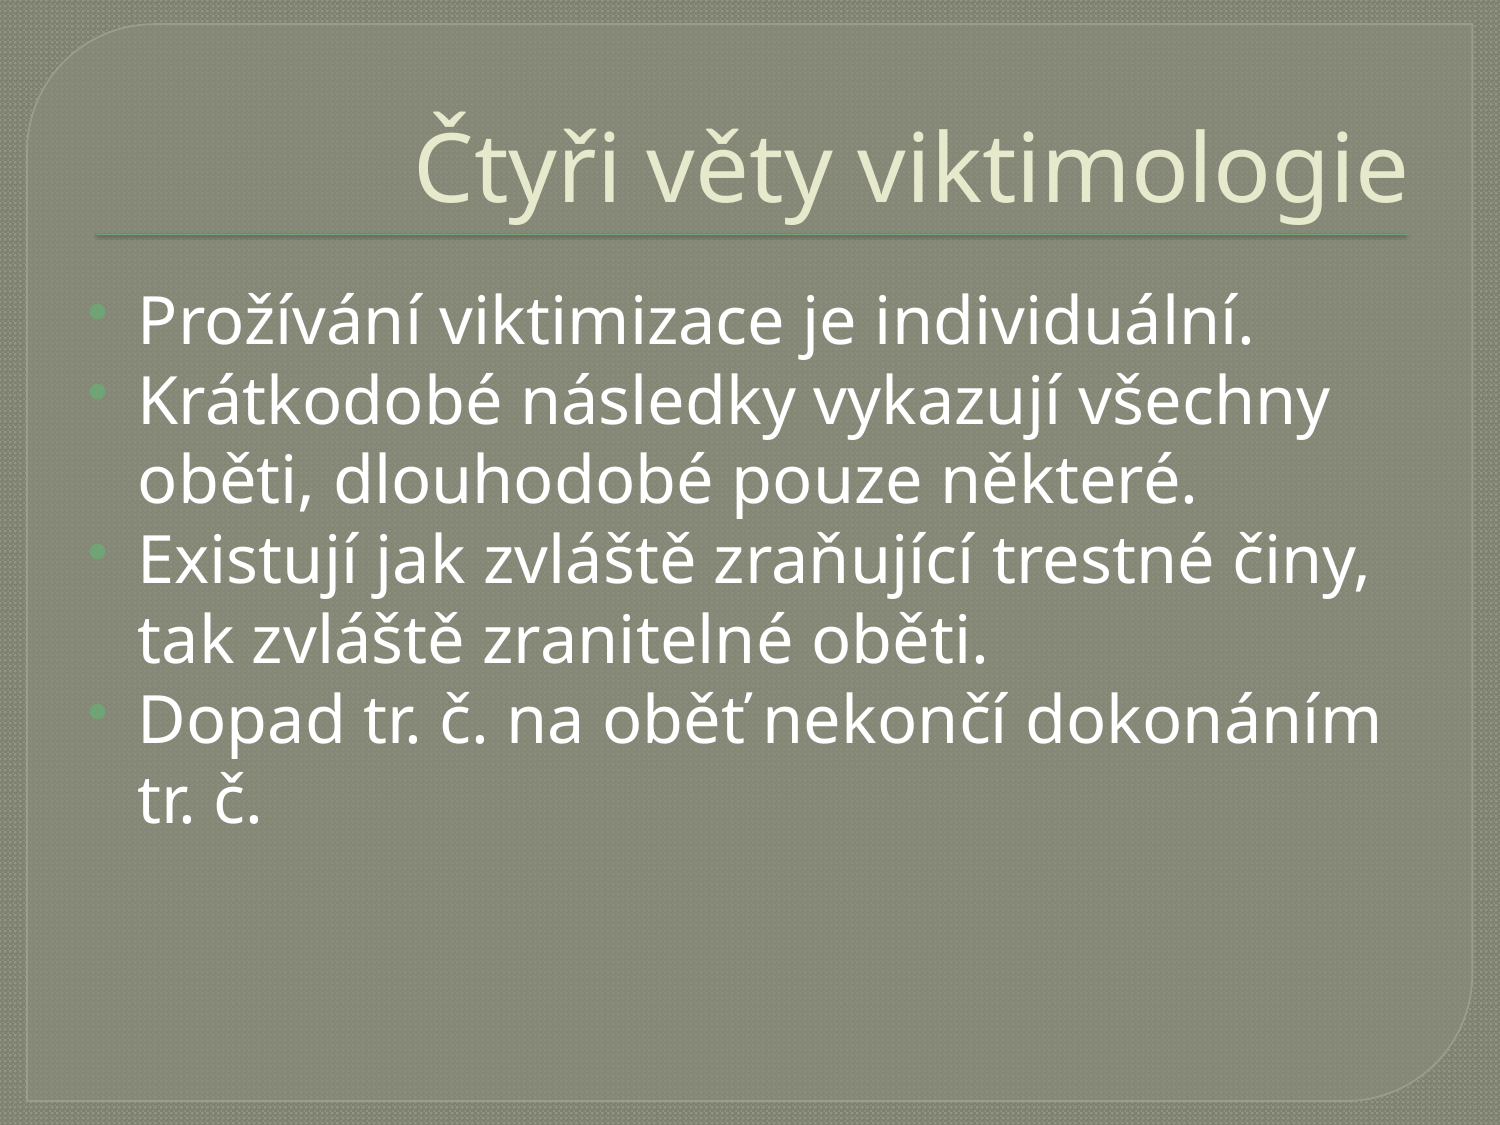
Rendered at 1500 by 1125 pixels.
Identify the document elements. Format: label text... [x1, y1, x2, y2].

title Čtyři věty viktimologie [75, 41, 1425, 230]
list Prožívání viktimizace je individuální. Krátkodobé následky vykazují všechny oběti, dlouhodobé pouze některé. Existují jak zvláště zraňující trestné činy, tak zvláště zranitelné oběti. Dopad tr. č. na oběť nekončí dokonáním tr. č. [75, 270, 1425, 1013]
